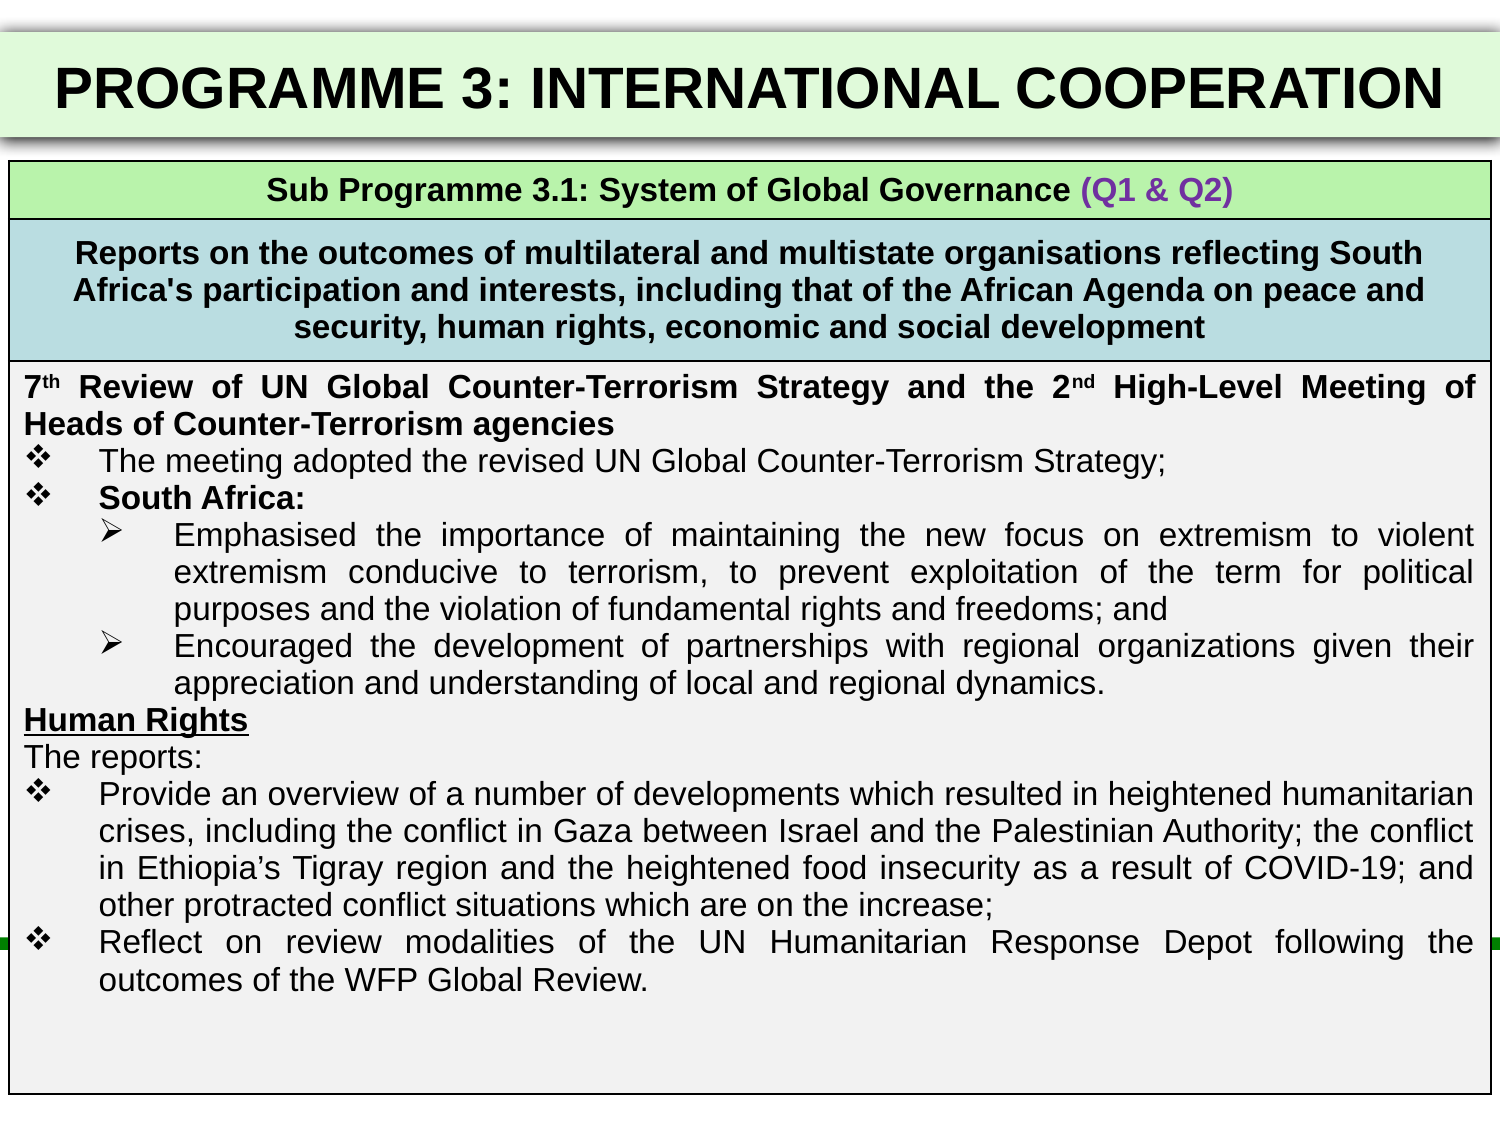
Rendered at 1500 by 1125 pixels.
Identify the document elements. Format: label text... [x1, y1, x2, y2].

table_cell Reports on the outcomes of multilateral and multistate organisations reflecting South Africa's participation and interests, including that of the African Agenda on peace and security, human rights, economic and social development [10, 220, 1490, 360]
table_header Sub Programme 3.1: System of Global Governance (Q1 & Q2) [10, 162, 1490, 218]
slide_number 21 [1074, 1095, 1426, 1103]
table_cell 7th Review of UN Global Counter-Terrorism Strategy and the 2nd High-Level Meeting of Heads of Counter-Terrorism agencies The meeting adopted the revised UN Global Counter-Terrorism Strategy; South Africa: Emphasised the importance of maintaining the new focus on extremism to violent extremism conducive to terrorism, to prevent exploitation of the term for political purposes and the violation of fundamental rights and freedoms; and Encouraged the development of partnerships with regional organizations given their appreciation and understanding of local and regional dynamics. Human Rights The reports: Provide an overview of a number of developments which resulted in heightened humanitarian crises, including the conflict in Gaza between Israel and the Palestinian Authority; the conflict in Ethiopia’s Tigray region and the heightened food insecurity as a result of COVID-19; and other protracted conflict situations which are on the increase; Reflect on review modalities of the UN Humanitarian Response Depot following the outcomes of the WFP Global Review. [10, 362, 1490, 1093]
title PROGRAMME 3: INTERNATIONAL COOPERATION [0, 32, 1500, 138]
